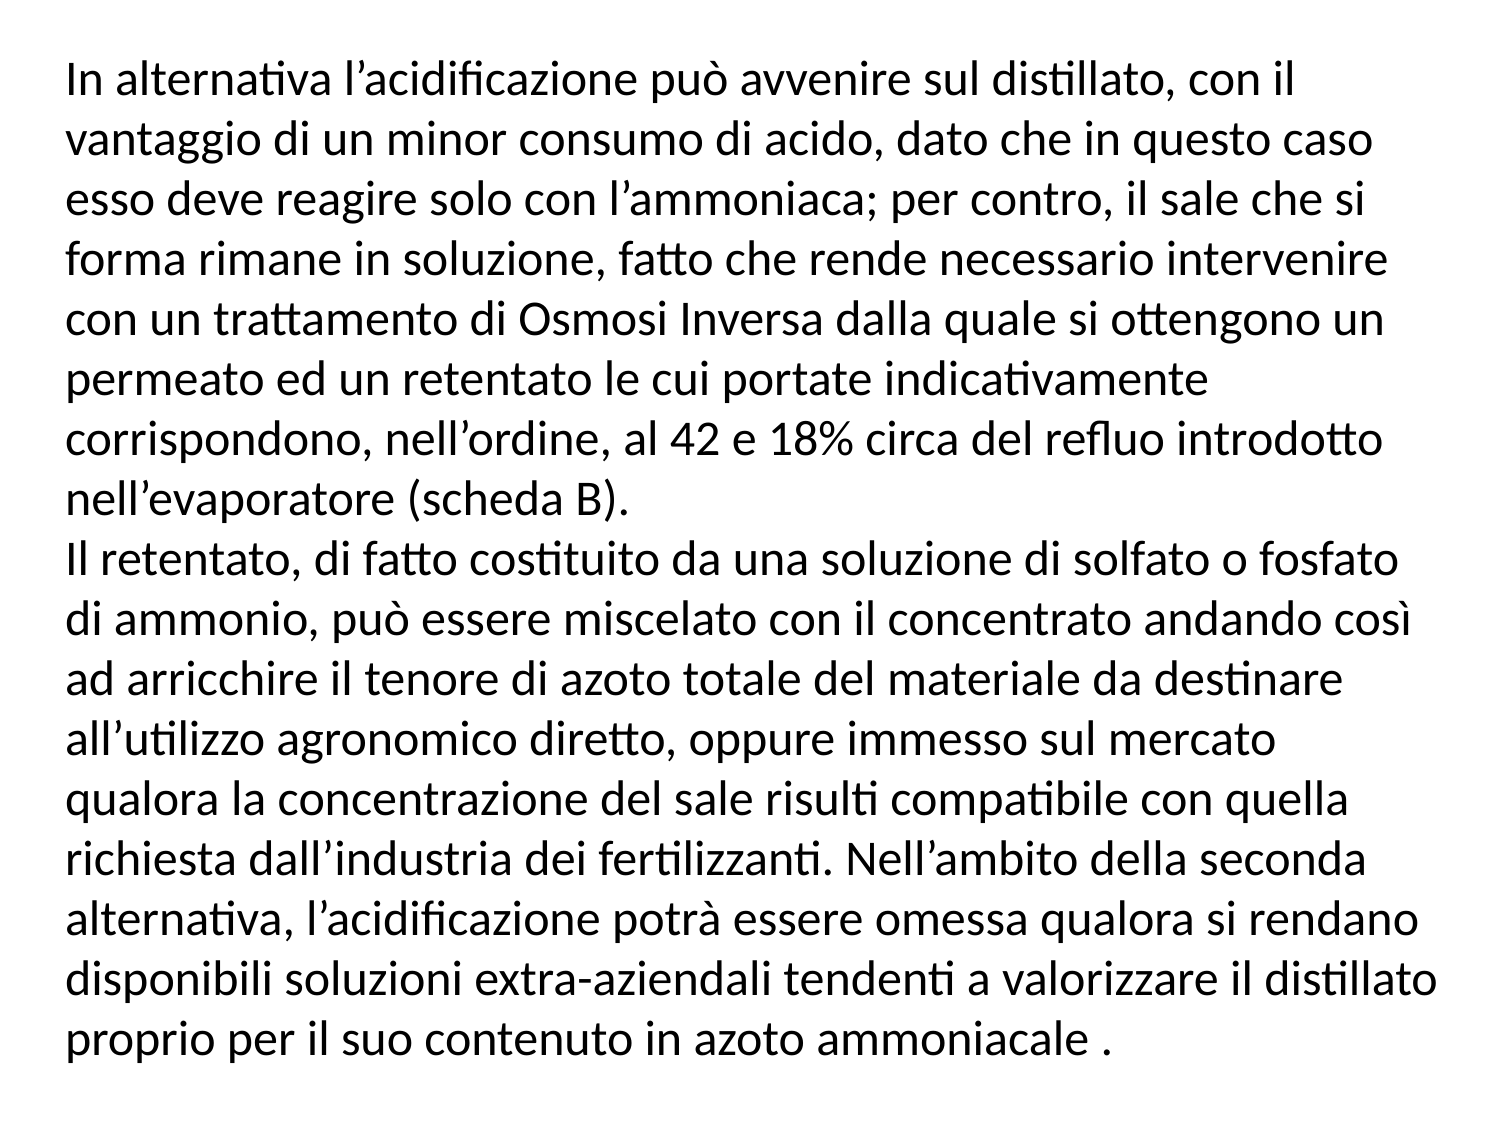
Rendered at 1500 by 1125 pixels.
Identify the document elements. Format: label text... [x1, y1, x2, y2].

text_box In alternativa l’acidificazione può avvenire sul distillato, con il vantaggio di un minor consumo di acido, dato che in questo caso esso deve reagire solo con l’ammoniaca; per contro, il sale che si forma rimane in soluzione, fatto che rende necessario intervenire con un trattamento di Osmosi Inversa dalla quale si ottengono un permeato ed un retentato le cui portate indicativamente corrispondono, nell’ordine, al 42 e 18% circa del refluo introdotto nell’evaporatore (scheda B). Il retentato, di fatto costituito da una soluzione di solfato o fosfato di ammonio, può essere miscelato con il concentrato andando così ad arricchire il tenore di azoto totale del materiale da destinare all’utilizzo agronomico diretto, oppure immesso sul mercato qualora la concentrazione del sale risulti compatibile con quella richiesta dall’industria dei fertilizzanti. Nell’ambito della seconda alternativa, l’acidificazione potrà essere omessa qualora si rendano disponibili soluzioni extra-aziendali tendenti a valorizzare il distillato proprio per il suo contenuto in azoto ammoniacale . [50, 38, 1455, 1074]
